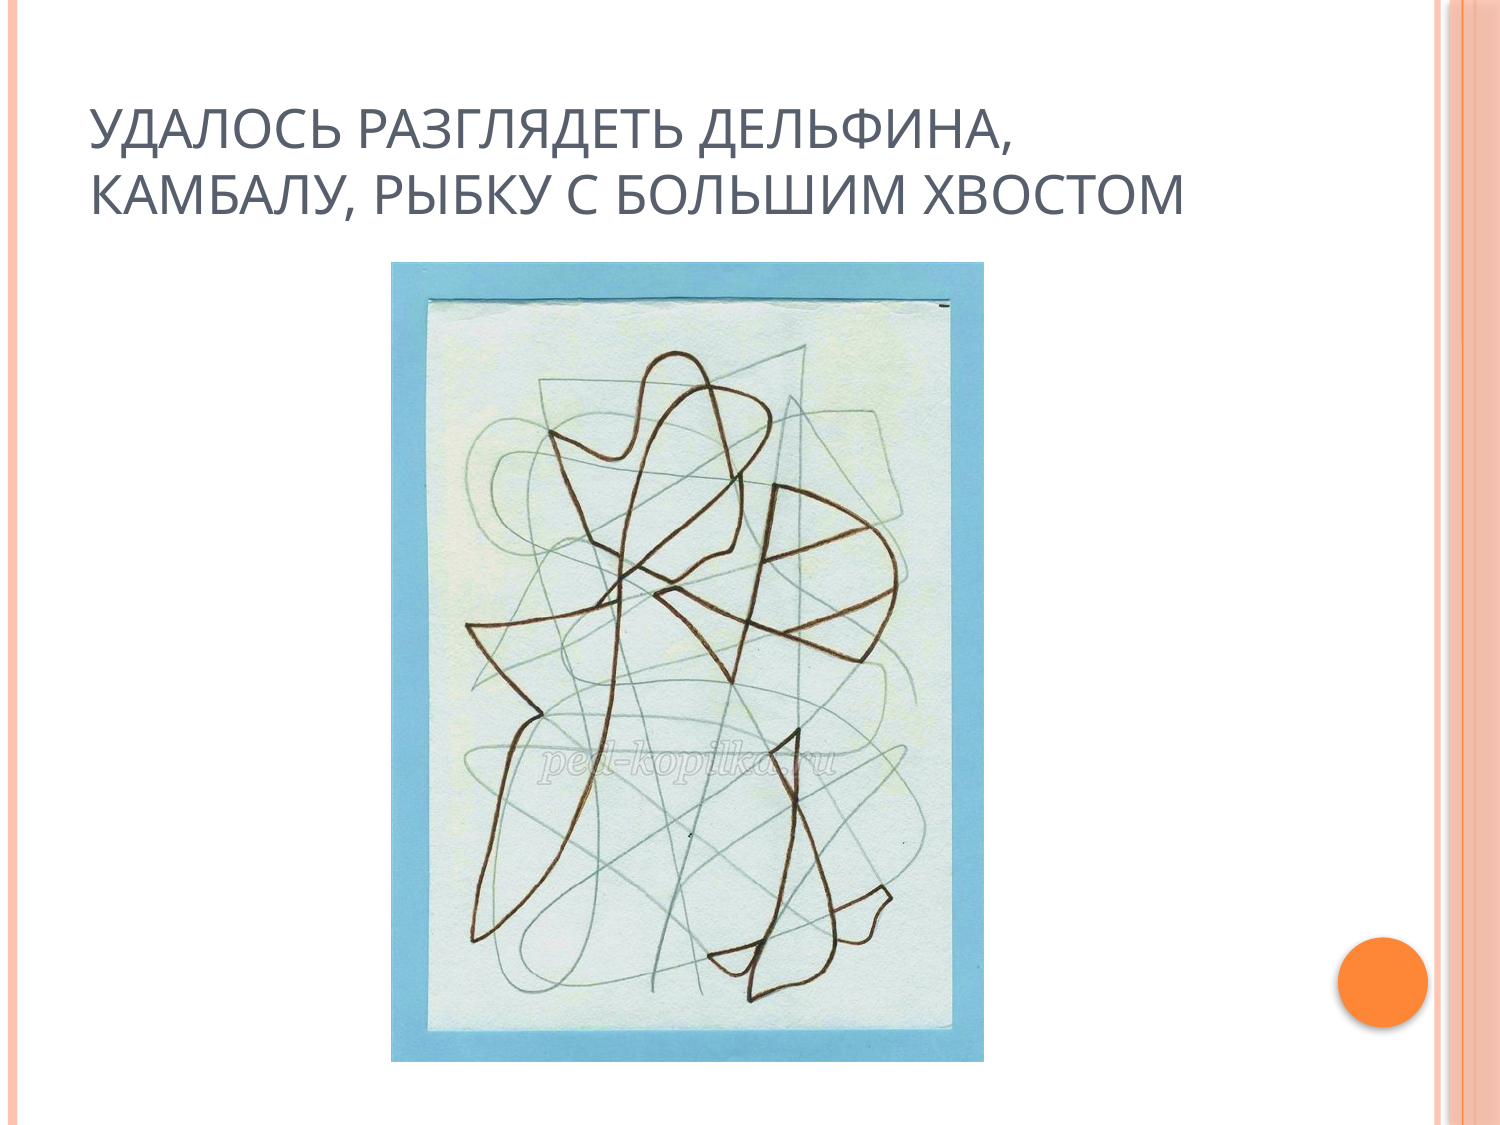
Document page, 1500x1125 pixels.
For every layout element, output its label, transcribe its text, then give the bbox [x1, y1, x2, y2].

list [390, 261, 985, 1063]
title Удалось разглядеть дельфина, камбалу, рыбку с большим хвостом [75, 45, 1300, 233]
